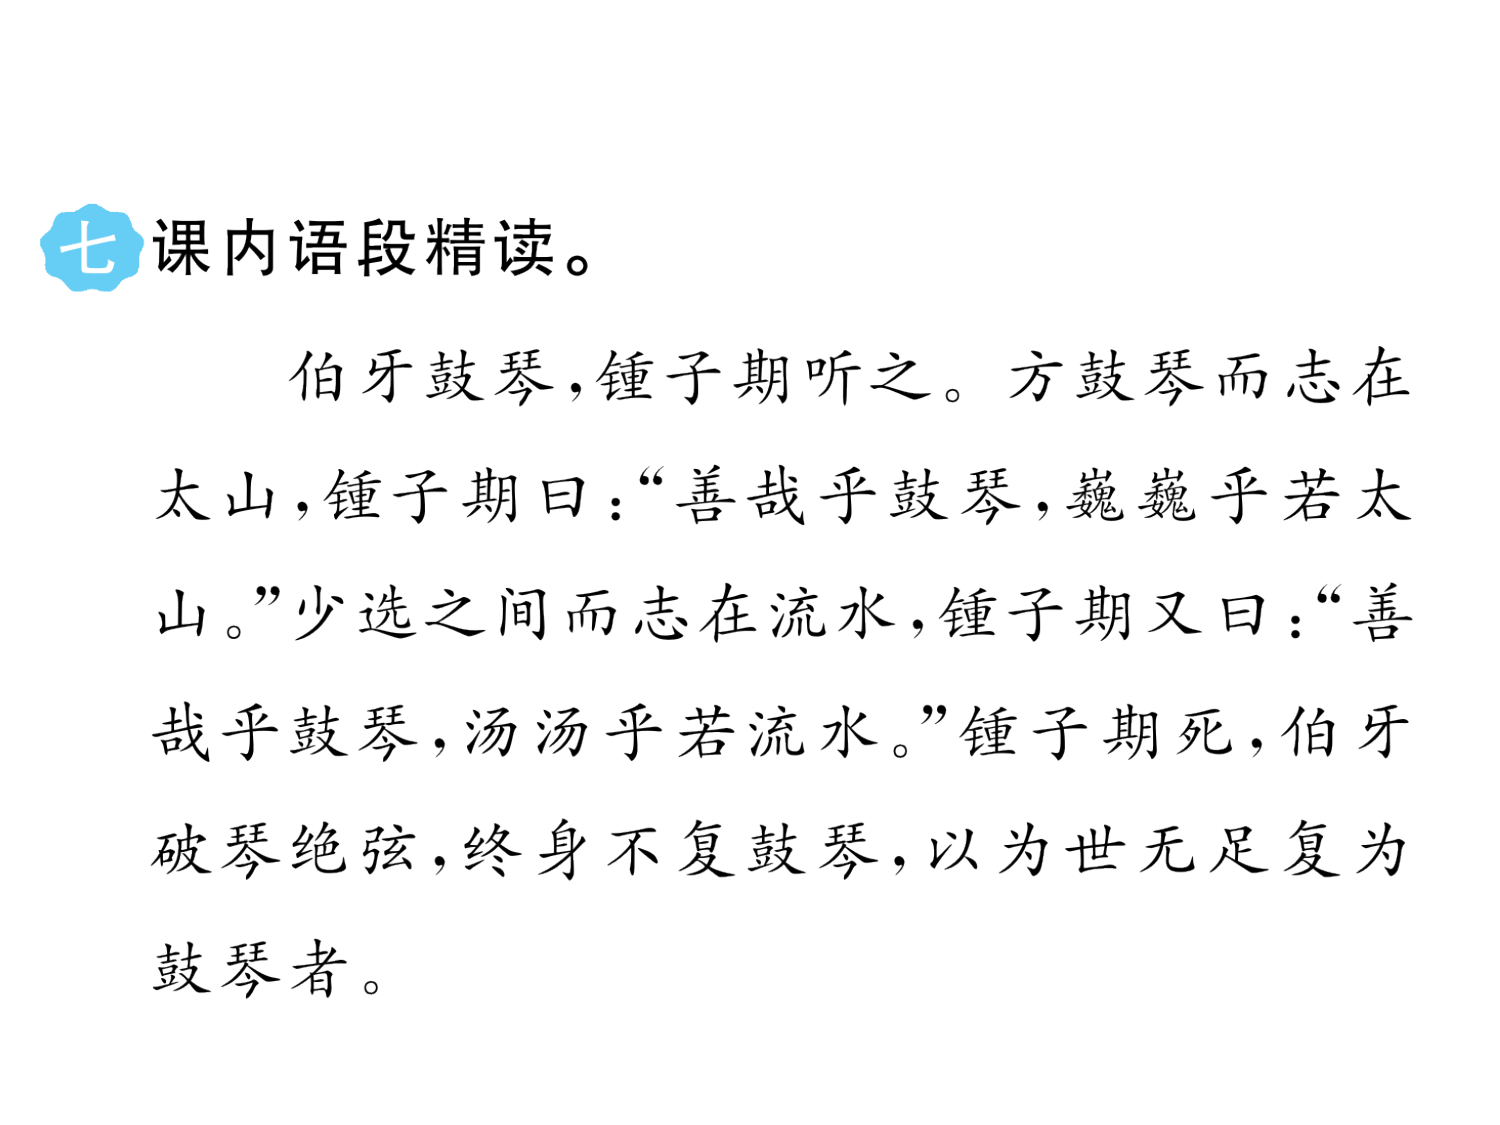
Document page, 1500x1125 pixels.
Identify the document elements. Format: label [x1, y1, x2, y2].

picture [35, 177, 1453, 1017]
